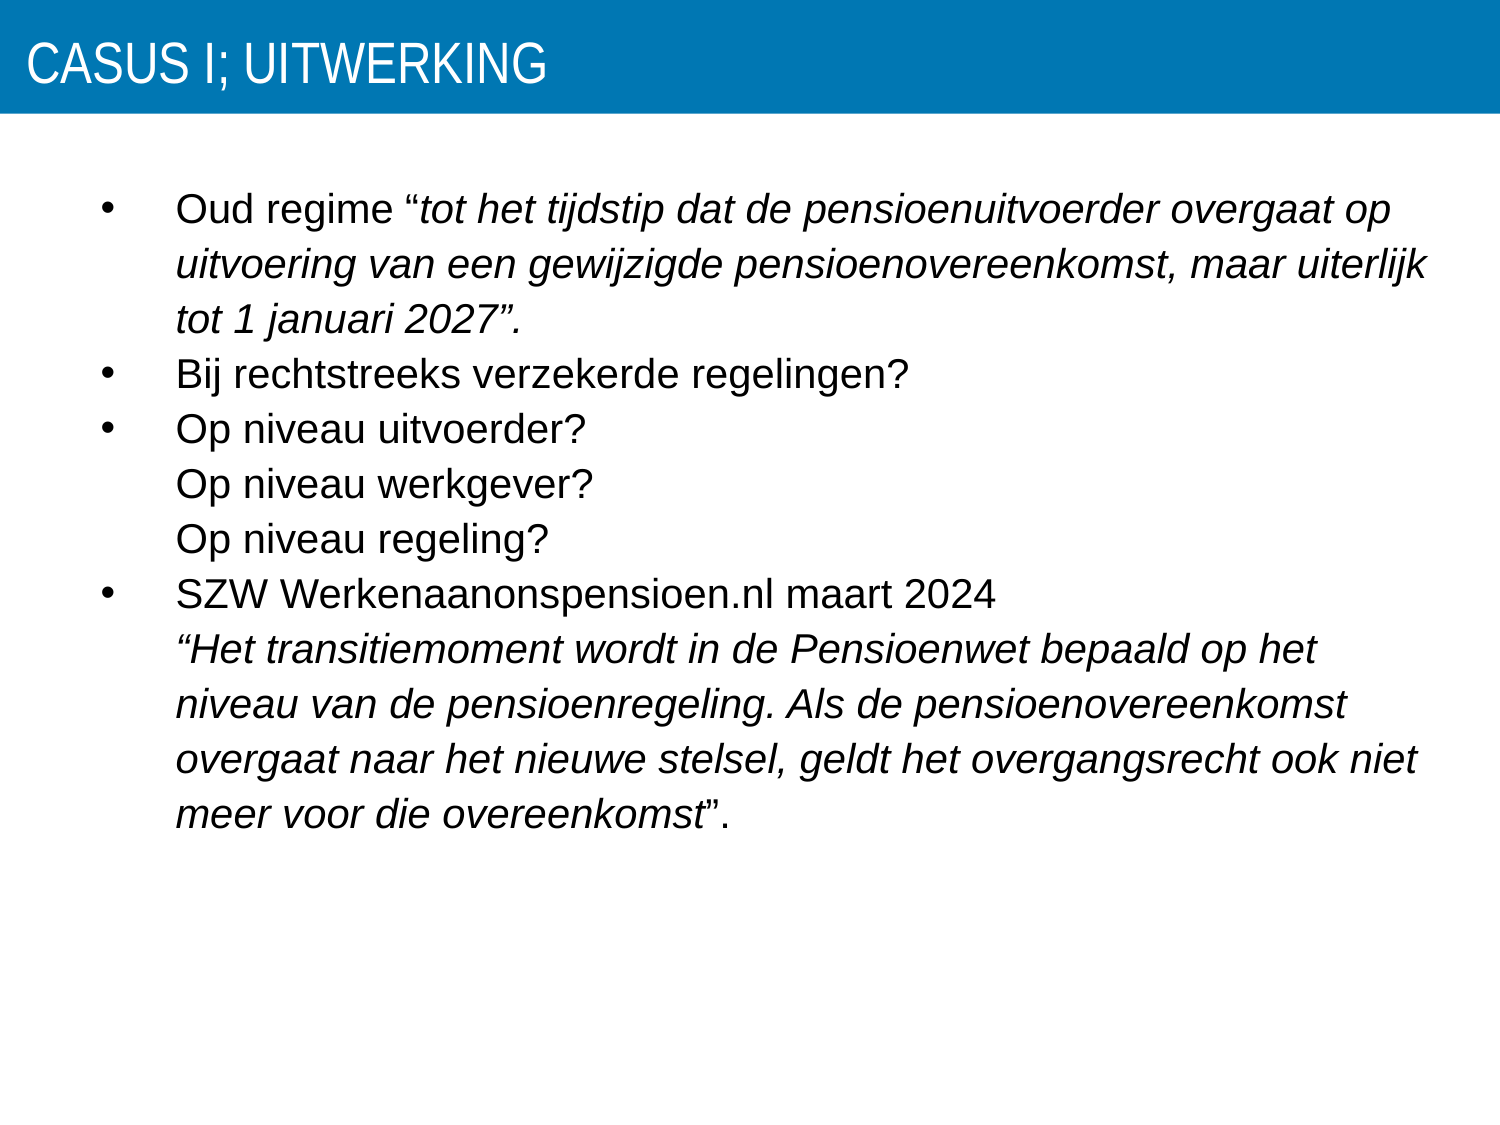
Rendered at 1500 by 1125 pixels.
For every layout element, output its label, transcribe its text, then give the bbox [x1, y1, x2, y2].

list Oud regime “tot het tijdstip dat de pensioenuitvoerder overgaat op uitvoering van een gewijzigde pensioenovereenkomst, maar uiterlijk tot 1 januari 2027”. Bij rechtstreeks verzekerde regelingen? Op niveau uitvoerder? Op niveau werkgever? Op niveau regeling? SZW Werkenaanonspensioen.nl maart 2024 “Het transitiemoment wordt in de Pensioenwet bepaald op het niveau van de pensioenregeling. Als de pensioenovereenkomst overgaat naar het nieuwe stelsel, geldt het overgangsrecht ook niet meer voor die overeenkomst”. [56, 177, 1444, 950]
title Casus I; uitwerking [0, 0, 1500, 114]
